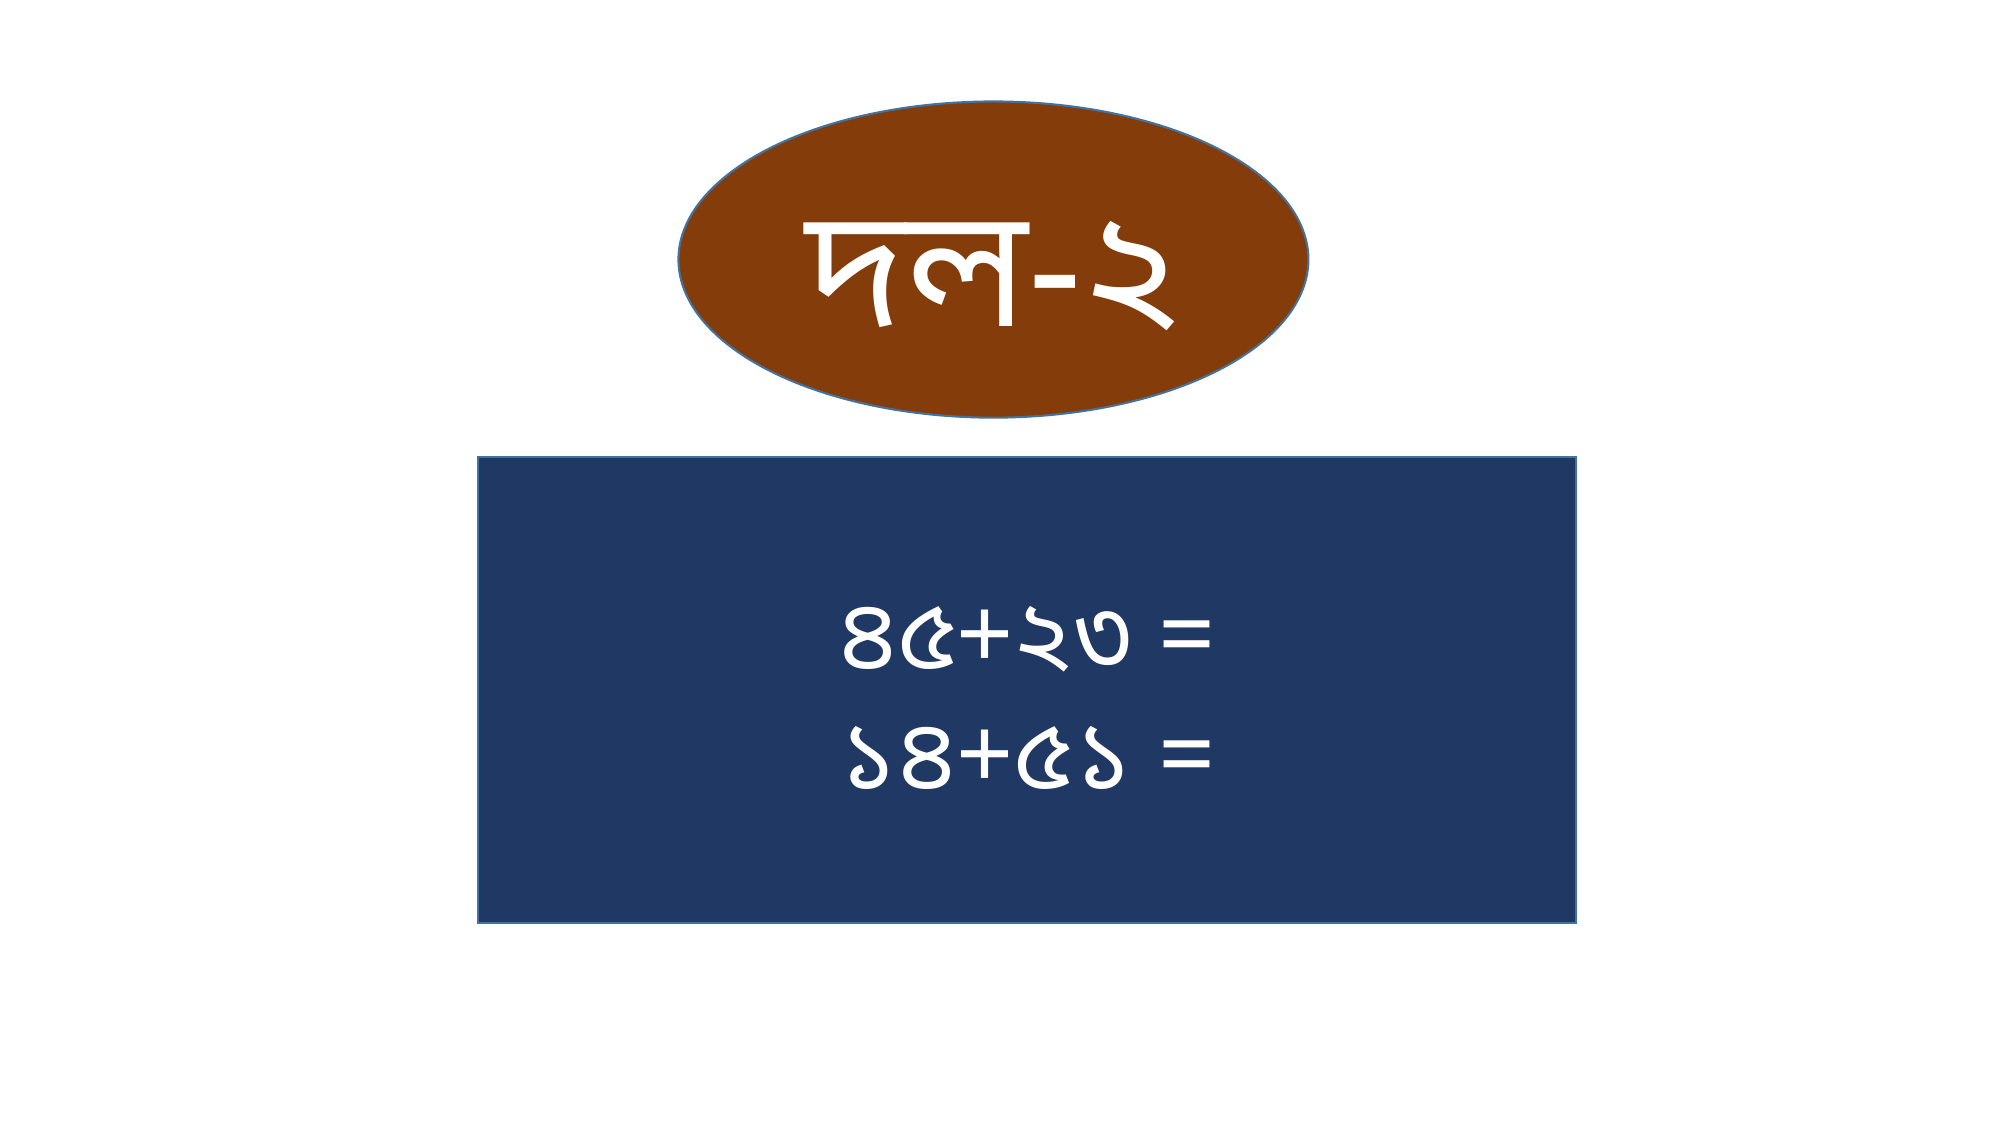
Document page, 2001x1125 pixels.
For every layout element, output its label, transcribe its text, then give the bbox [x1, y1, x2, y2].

text_box দল-২ [677, 100, 1310, 419]
text_box ৪৫+২৩ = ১৪+৫১ = [477, 456, 1577, 924]
